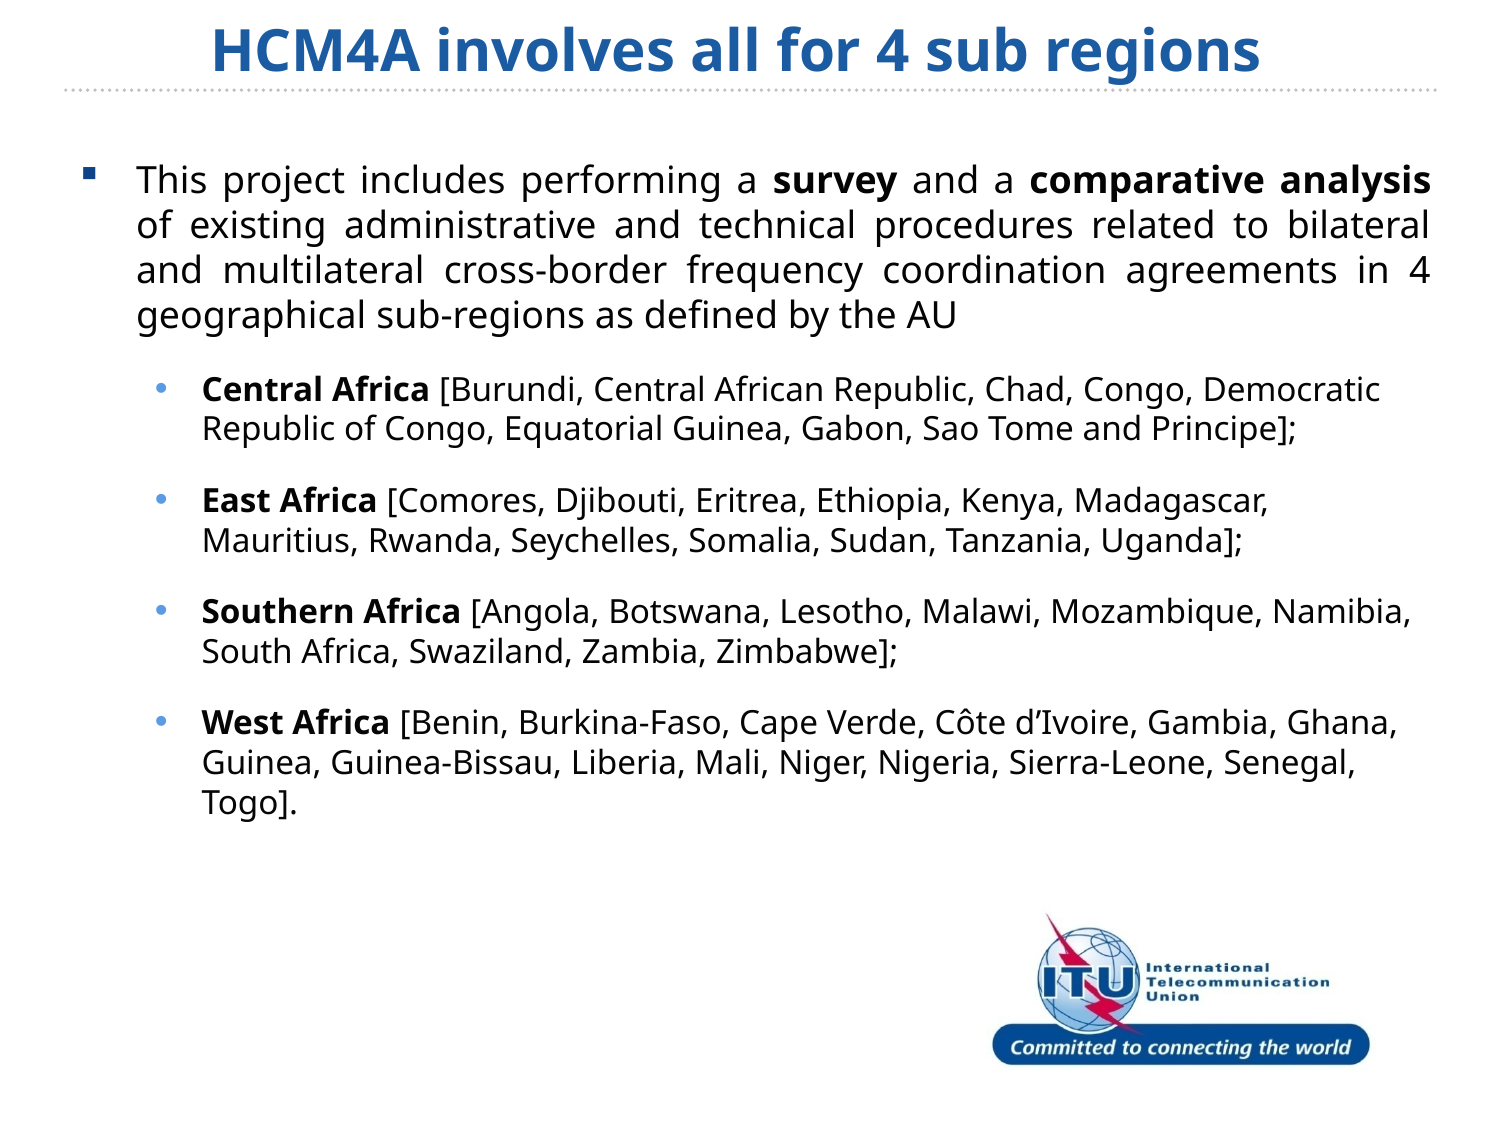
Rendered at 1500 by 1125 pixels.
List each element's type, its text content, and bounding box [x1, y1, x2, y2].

text_box HCM4A involves all for 4 sub regions [41, 19, 1447, 91]
list This project includes performing a survey and a comparative analysis of existing administrative and technical procedures related to bilateral and multilateral cross-border frequency coordination agreements in 4 geographical sub-regions as defined by the AU Central Africa [Burundi, Central African Republic, Chad, Congo, Democratic Republic of Congo, Equatorial Guinea, Gabon, Sao Tome and Principe]; East Africa [Comores, Djibouti, Eritrea, Ethiopia, Kenya, Madagascar, Mauritius, Rwanda, Seychelles, Somalia, Sudan, Tanzania, Uganda]; Southern Africa [Angola, Botswana, Lesotho, Malawi, Mozambique, Namibia, South Africa, Swaziland, Zambia, Zimbabwe]; West Africa [Benin, Burkina-Faso, Cape Verde, Côte d’Ivoire, Gambia, Ghana, Guinea, Guinea-Bissau, Liberia, Mali, Niger, Nigeria, Sierra-Leone, Senegal, Togo]. [64, 148, 1448, 929]
picture [986, 929, 1376, 1071]
